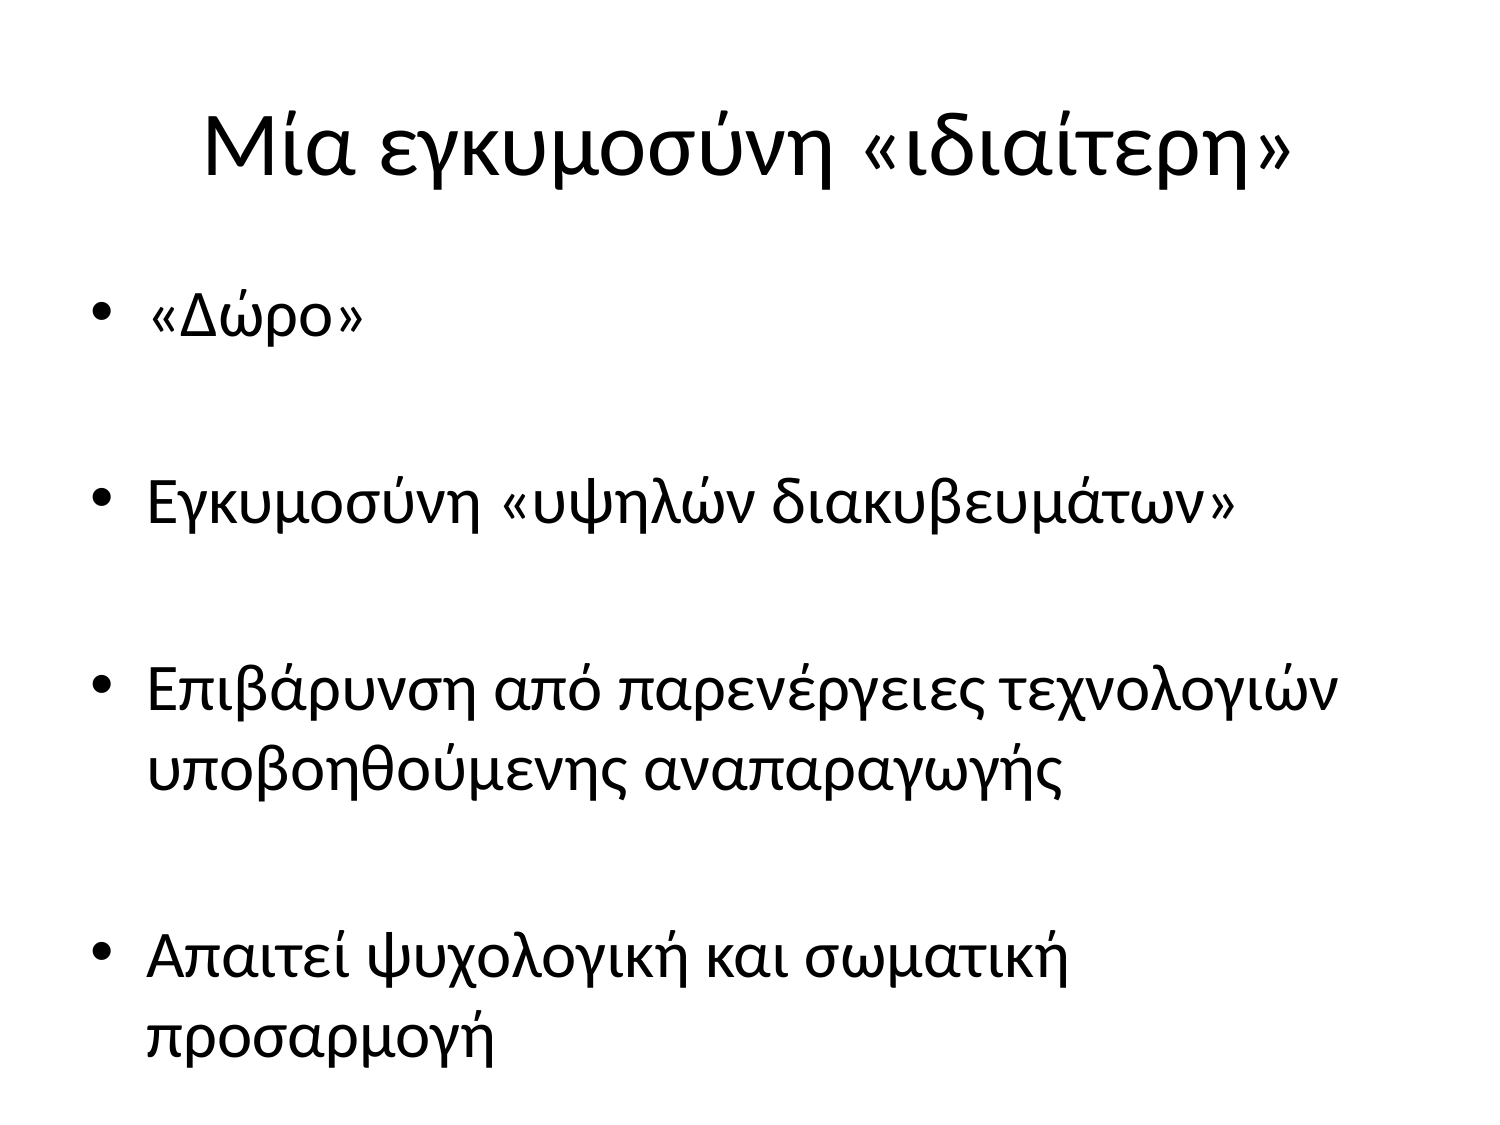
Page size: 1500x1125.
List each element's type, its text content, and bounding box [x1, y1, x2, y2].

title Μία εγκυμοσύνη «ιδιαίτερη» [75, 45, 1425, 233]
list «Δώρο» Εγκυμοσύνη «υψηλών διακυβευμάτων» Επιβάρυνση από παρενέργειες τεχνολογιών υποβοηθούμενης αναπαραγωγής Απαιτεί ψυχολογική και σωματική προσαρμογή [75, 262, 1425, 1102]
